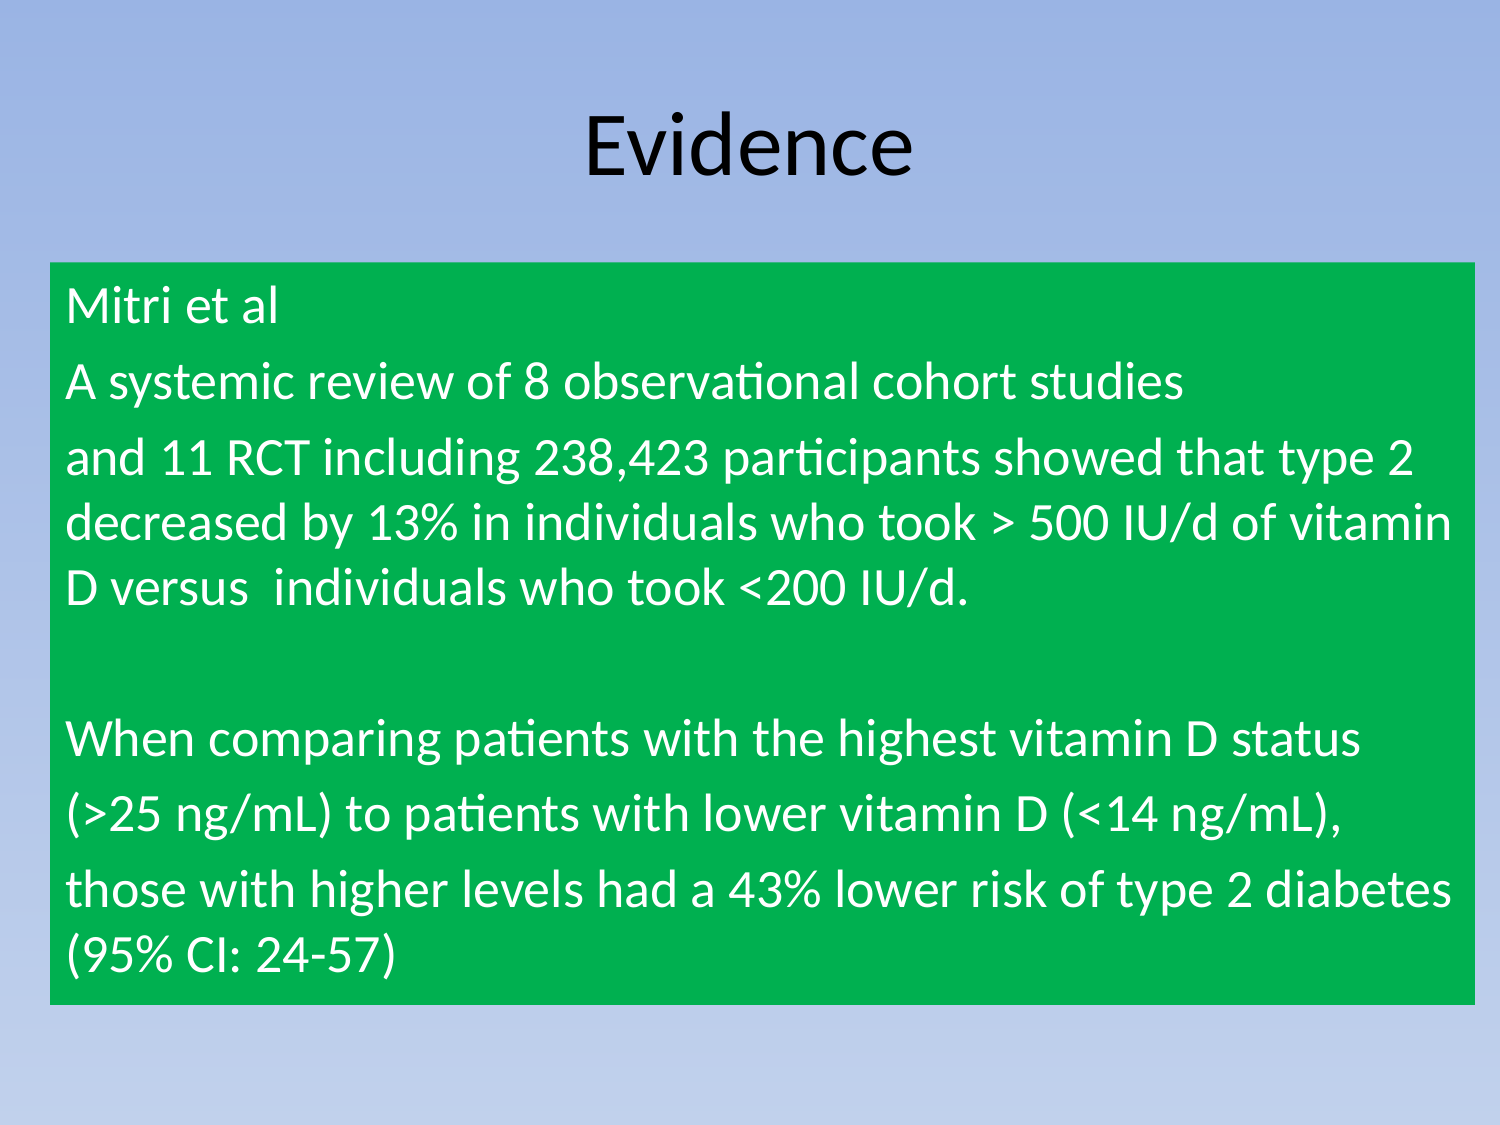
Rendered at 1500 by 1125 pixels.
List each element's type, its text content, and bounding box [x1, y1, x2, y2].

list Mitri et al A systemic review of 8 observational cohort studies and 11 RCT including 238,423 participants showed that type 2 decreased by 13% in individuals who took > 500 IU/d of vitamin D versus individuals who took <200 IU/d. When comparing patients with the highest vitamin D status (>25 ng/mL) to patients with lower vitamin D (<14 ng/mL), those with higher levels had a 43% lower risk of type 2 diabetes (95% CI: 24-57) [50, 262, 1475, 1005]
title Evidence [75, 45, 1425, 233]
